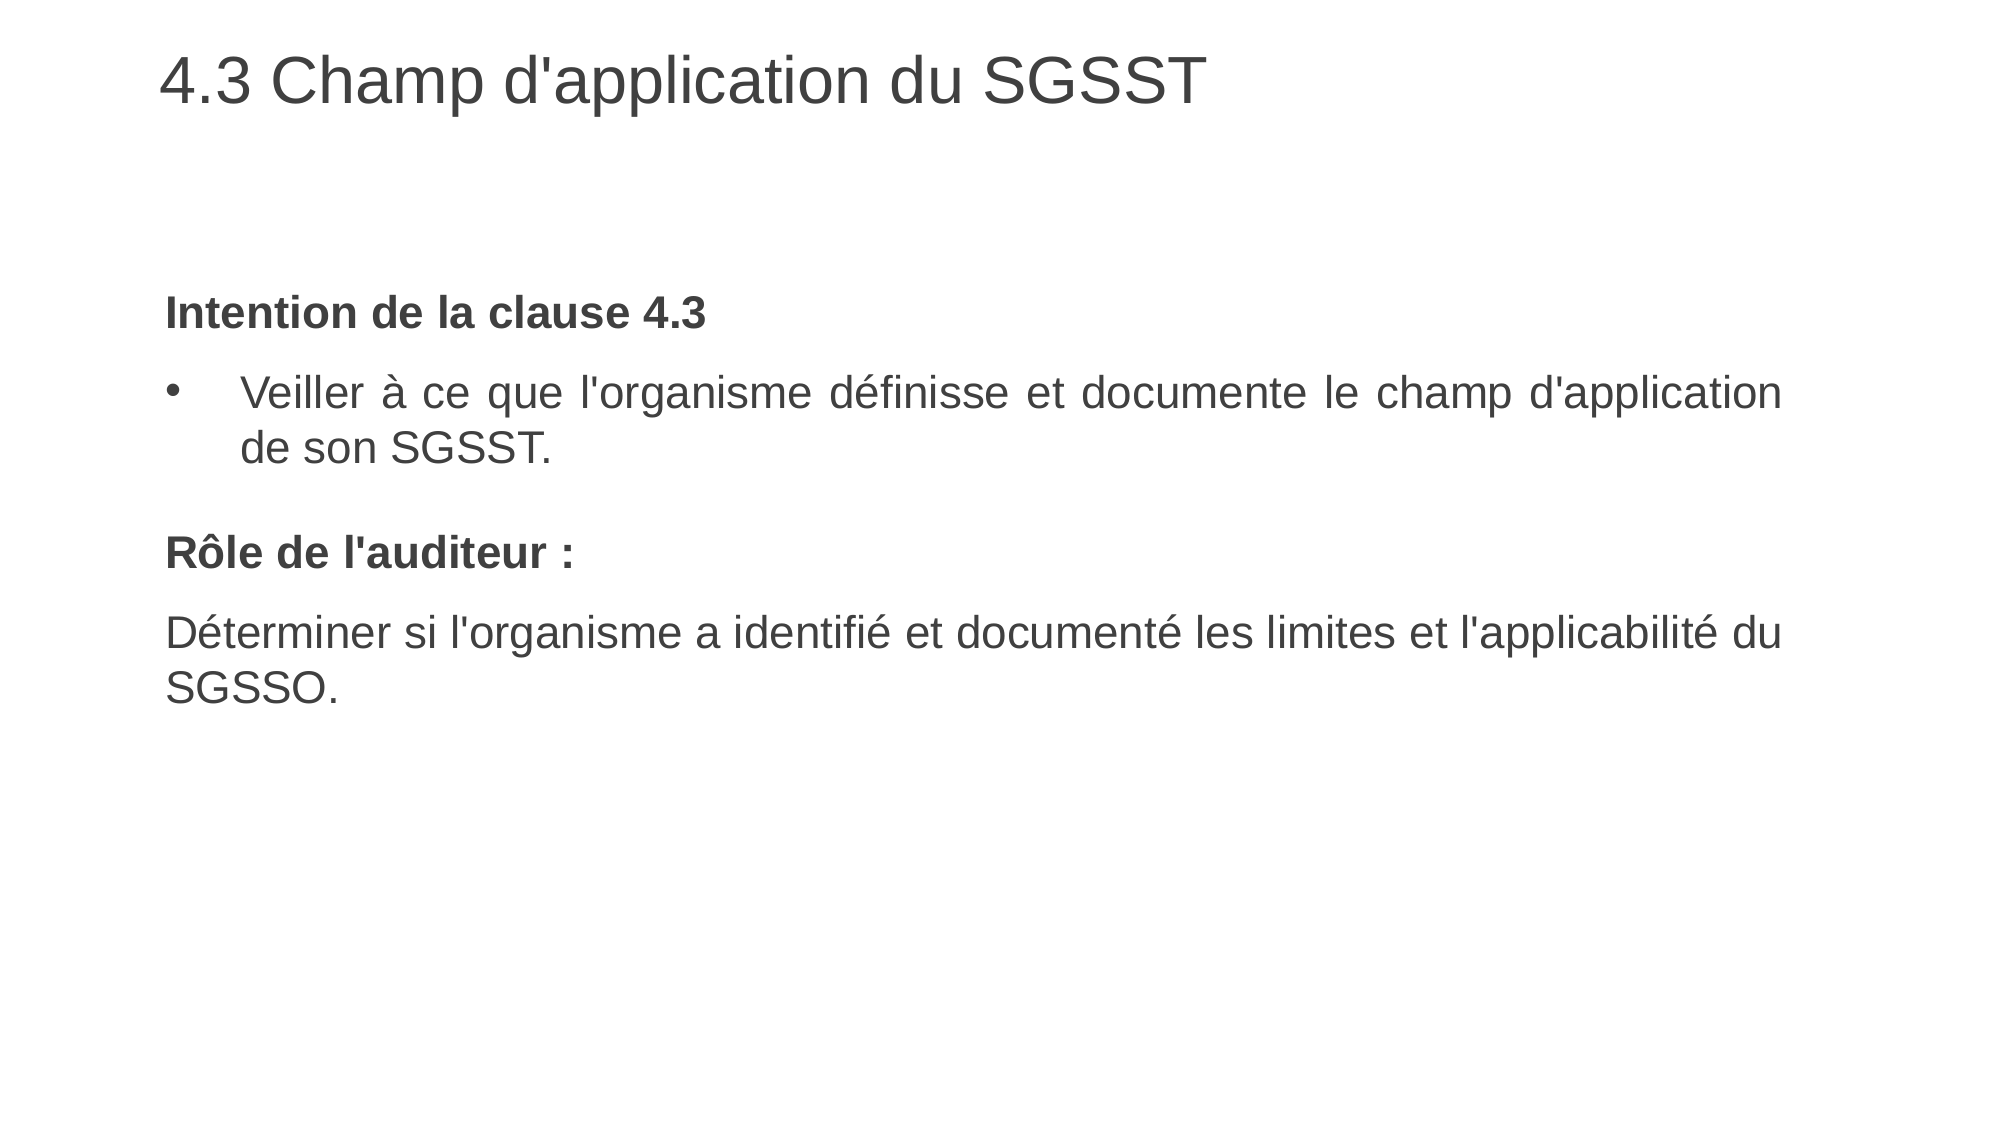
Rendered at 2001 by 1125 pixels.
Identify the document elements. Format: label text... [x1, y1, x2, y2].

list Intention de la clause 4.3 Veiller à ce que l'organisme définisse et documente le champ d'application de son SGSST. Rôle de l'auditeur : Déterminer si l'organisme a identifié et documenté les limites et l'applicabilité du SGSSO. [149, 274, 1801, 988]
title 4.3 Champ d'application du SGSST [144, 16, 1812, 147]
